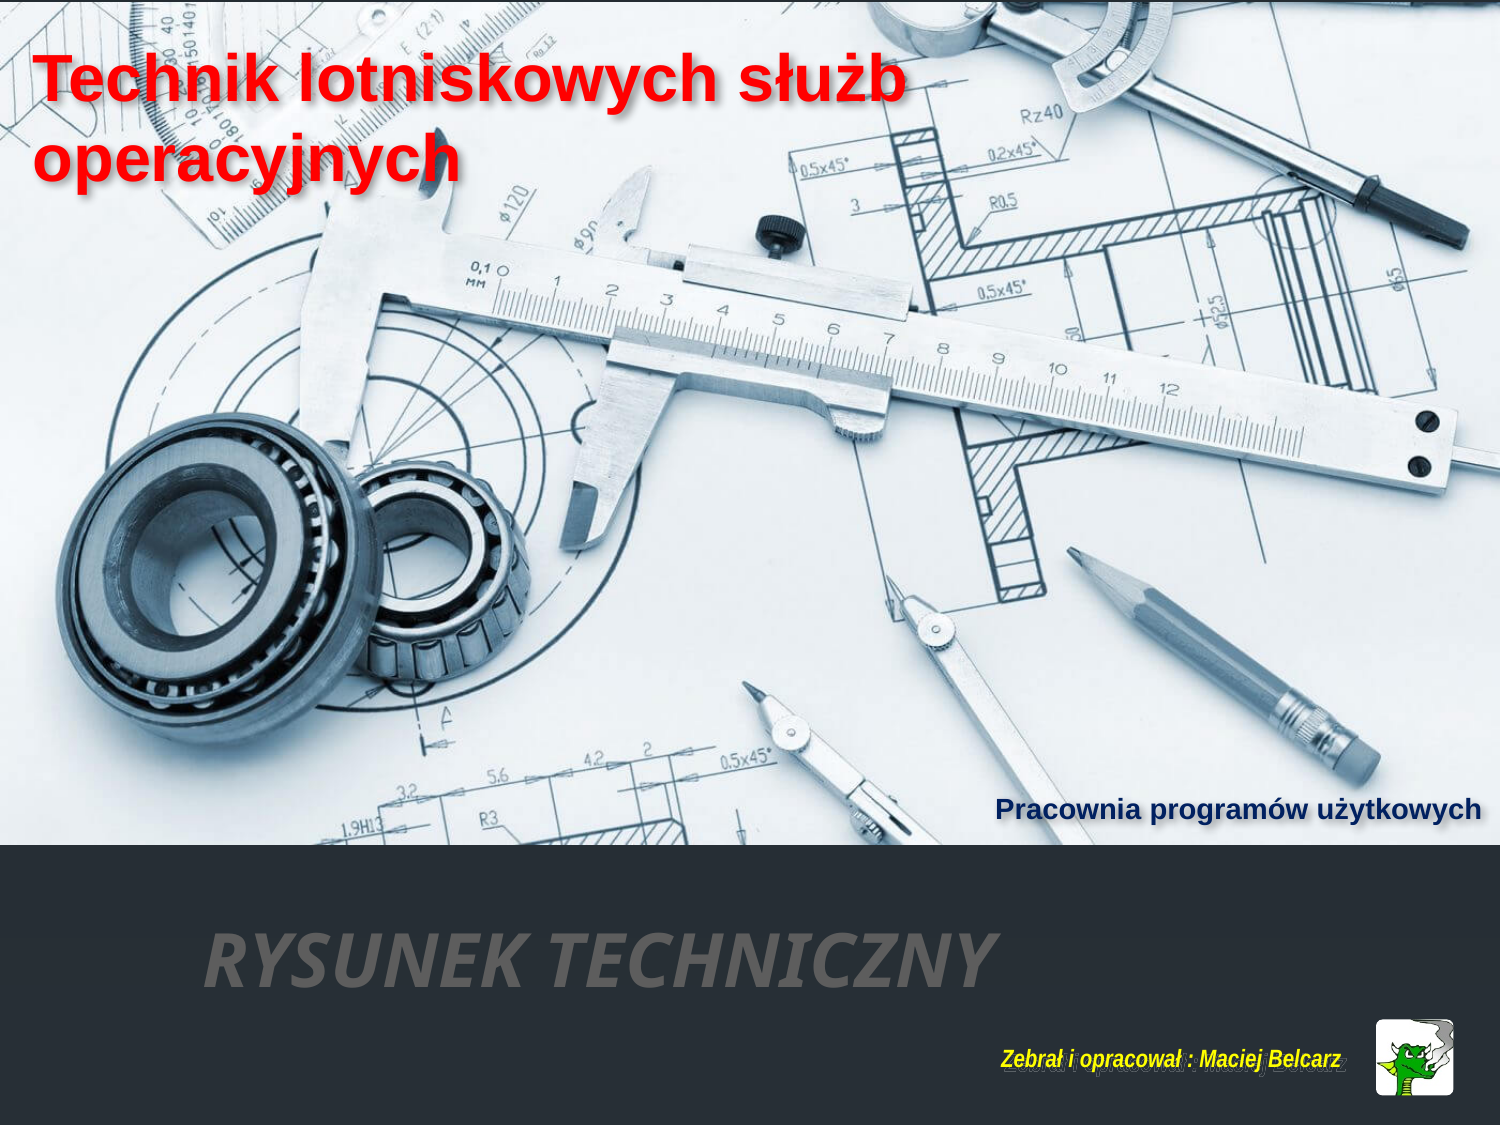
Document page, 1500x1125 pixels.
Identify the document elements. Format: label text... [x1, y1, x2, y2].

picture [1375, 1018, 1454, 1096]
text_box RYSUNEK TECHNICZNY [22, 905, 1176, 1010]
picture [0, 1, 1500, 845]
text_box Zebrał i opracował : Maciej Belcarz [986, 1035, 1365, 1080]
